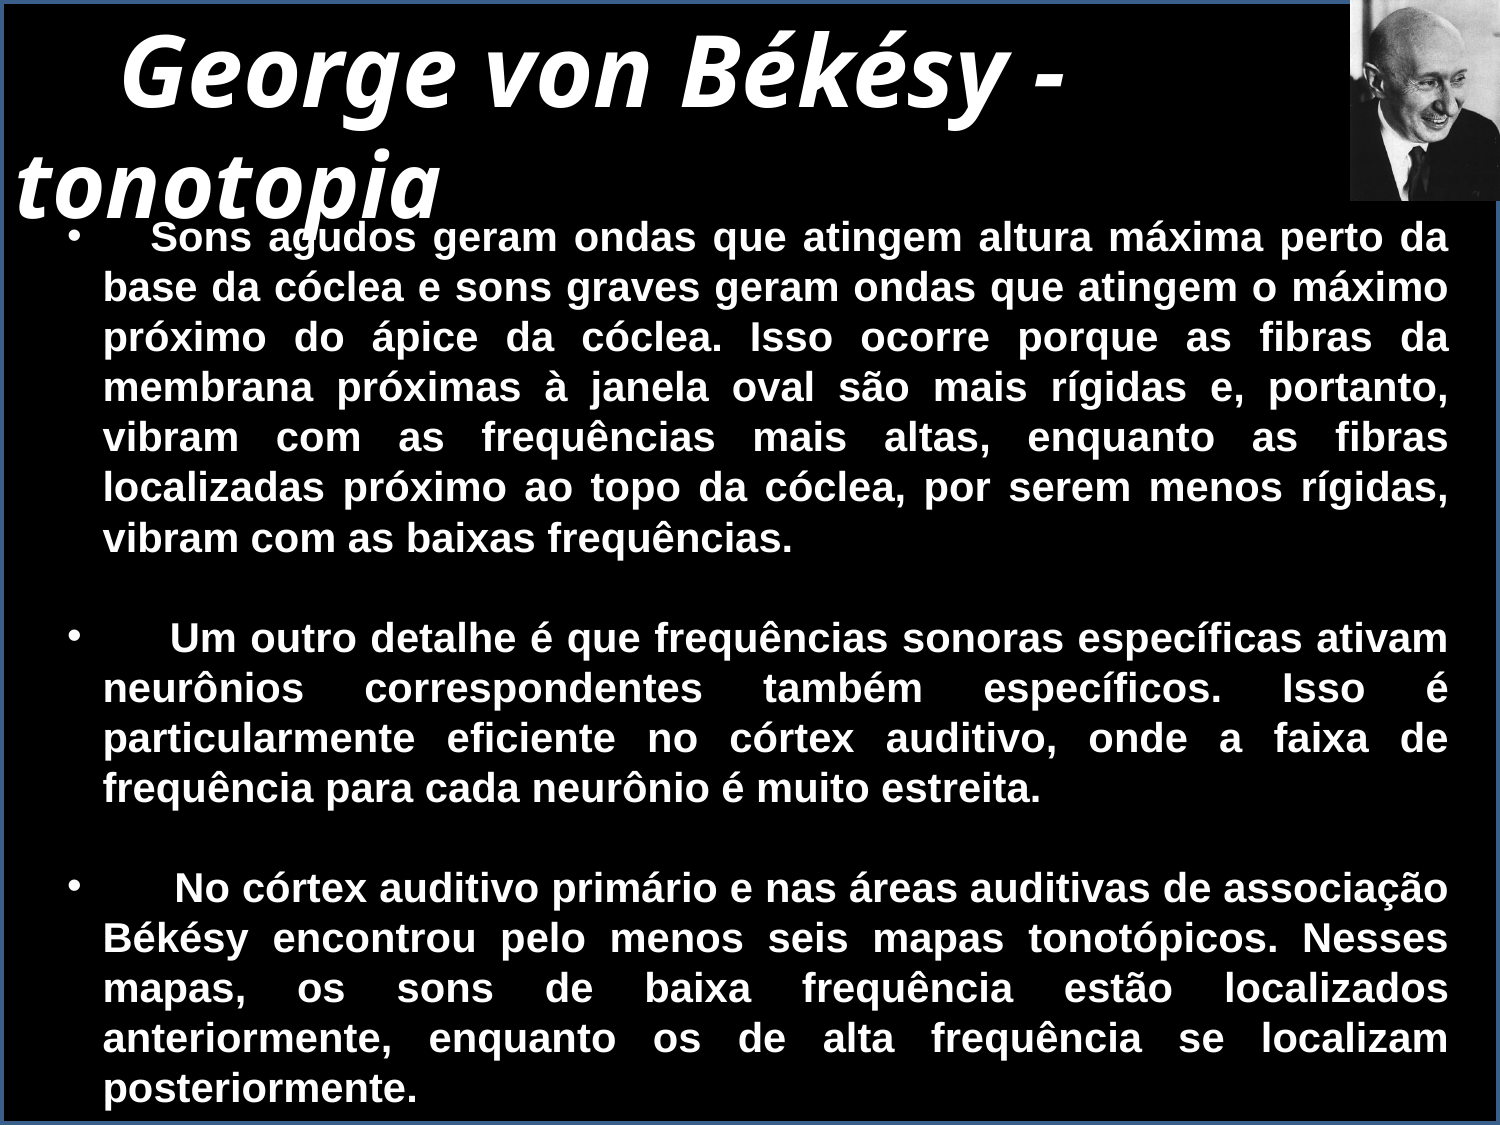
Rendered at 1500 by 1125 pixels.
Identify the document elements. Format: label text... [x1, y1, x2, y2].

picture [1349, 0, 1500, 201]
text_box Sons agudos geram ondas que atingem altura máxima perto da base da cóclea e sons graves geram ondas que atingem o máximo próximo do ápice da cóclea. Isso ocorre porque as fibras da membrana próximas à janela oval são mais rígidas e, portanto, vibram com as frequências mais altas, enquanto as fibras localizadas próximo ao topo da cóclea, por serem menos rígidas, vibram com as baixas frequências. Um outro detalhe é que frequências sonoras específicas ativam neurônios correspondentes também específicos. Isso é particularmente eficiente no córtex auditivo, onde a faixa de frequência para cada neurônio é muito estreita. No córtex auditivo primário e nas áreas auditivas de associação Békésy encontrou pelo menos seis mapas tonotópicos. Nesses mapas, os sons de baixa frequência estão localizados anteriormente, enquanto os de alta frequência se localizam posteriormente. [52, 202, 1464, 1118]
text_box [0, 208, 1500, 1125]
text_box George von Békésy - tonotopia [0, 0, 1348, 245]
